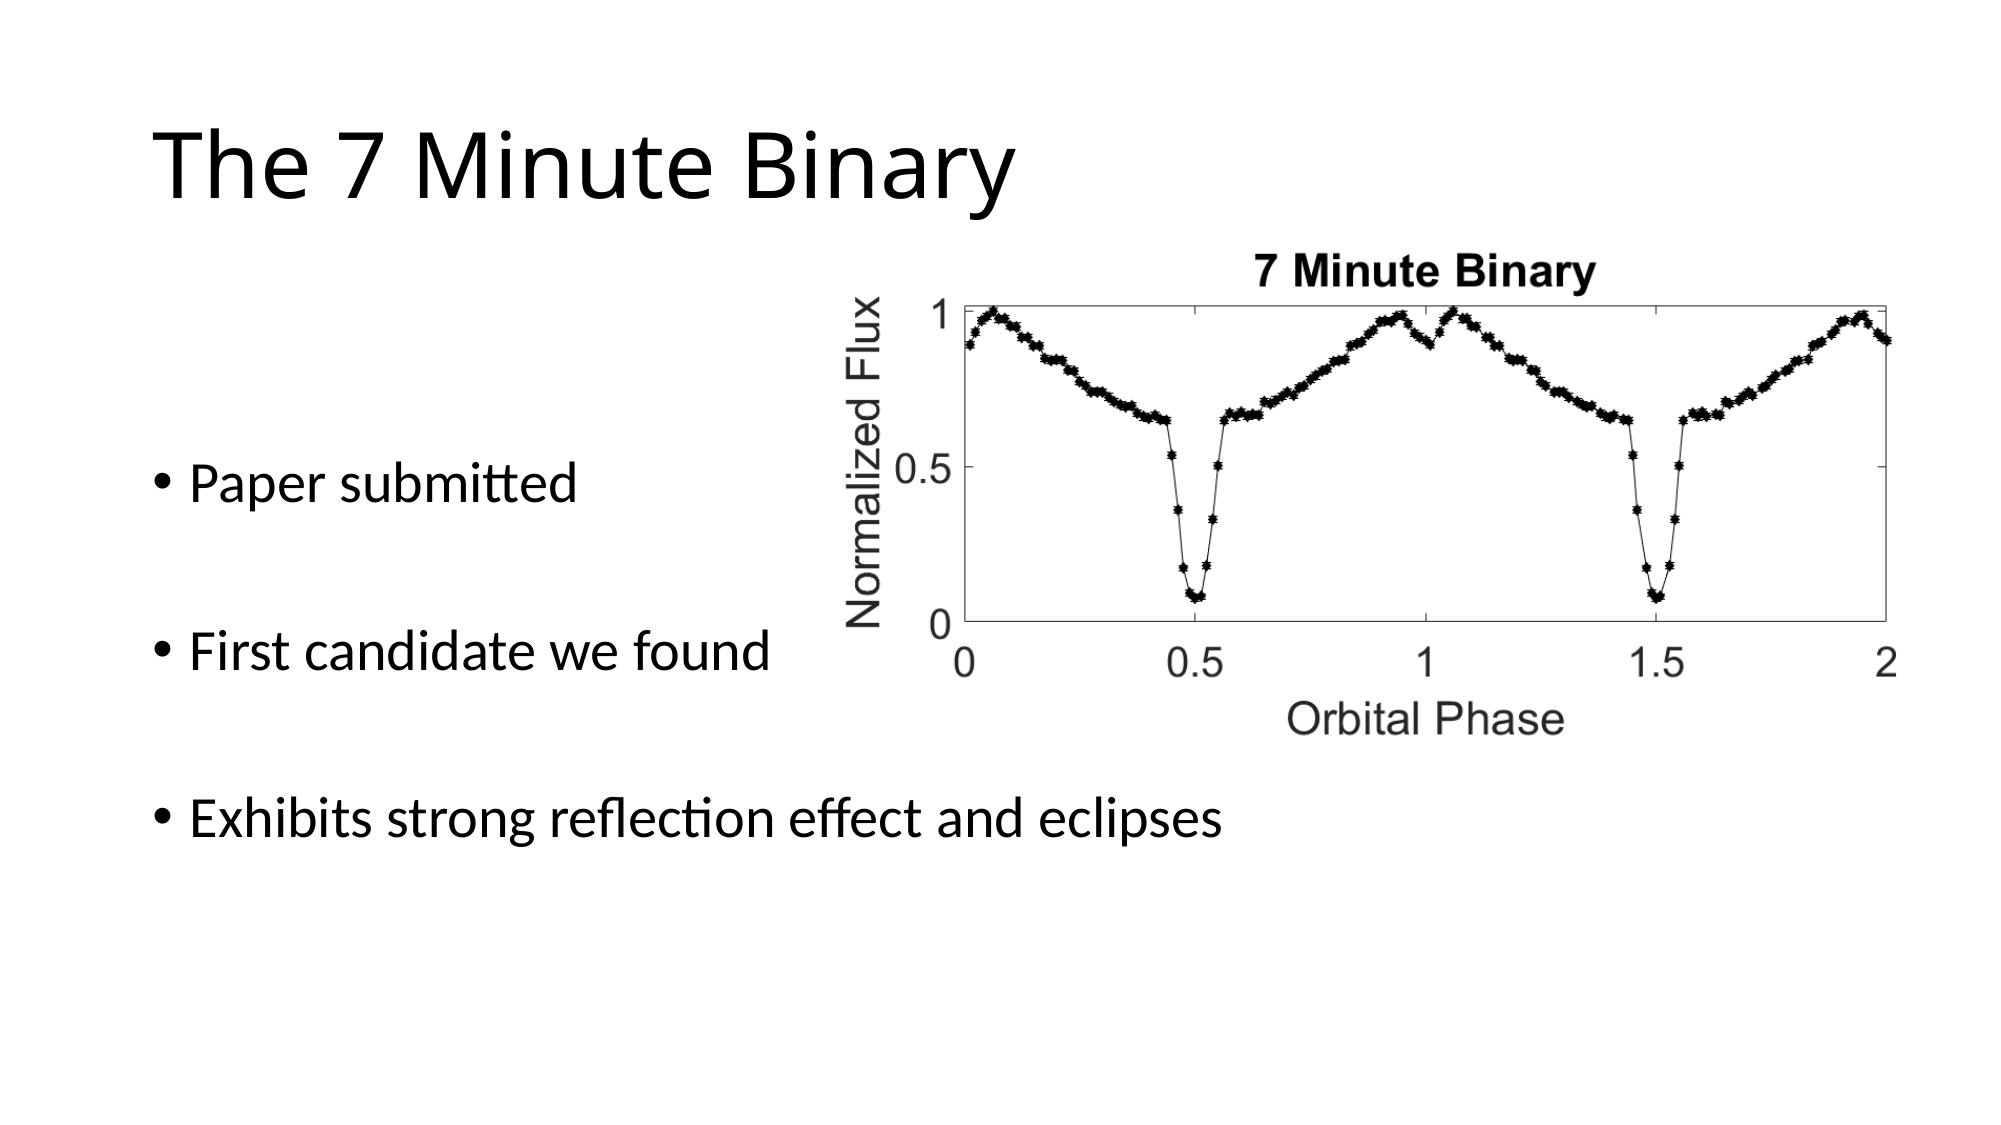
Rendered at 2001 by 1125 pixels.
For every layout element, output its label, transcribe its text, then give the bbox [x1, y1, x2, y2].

title The 7 Minute Binary [137, 59, 1863, 278]
picture [810, 236, 2000, 745]
list Paper submitted First candidate we found Exhibits strong reflection effect and eclipses [137, 444, 1863, 1125]
